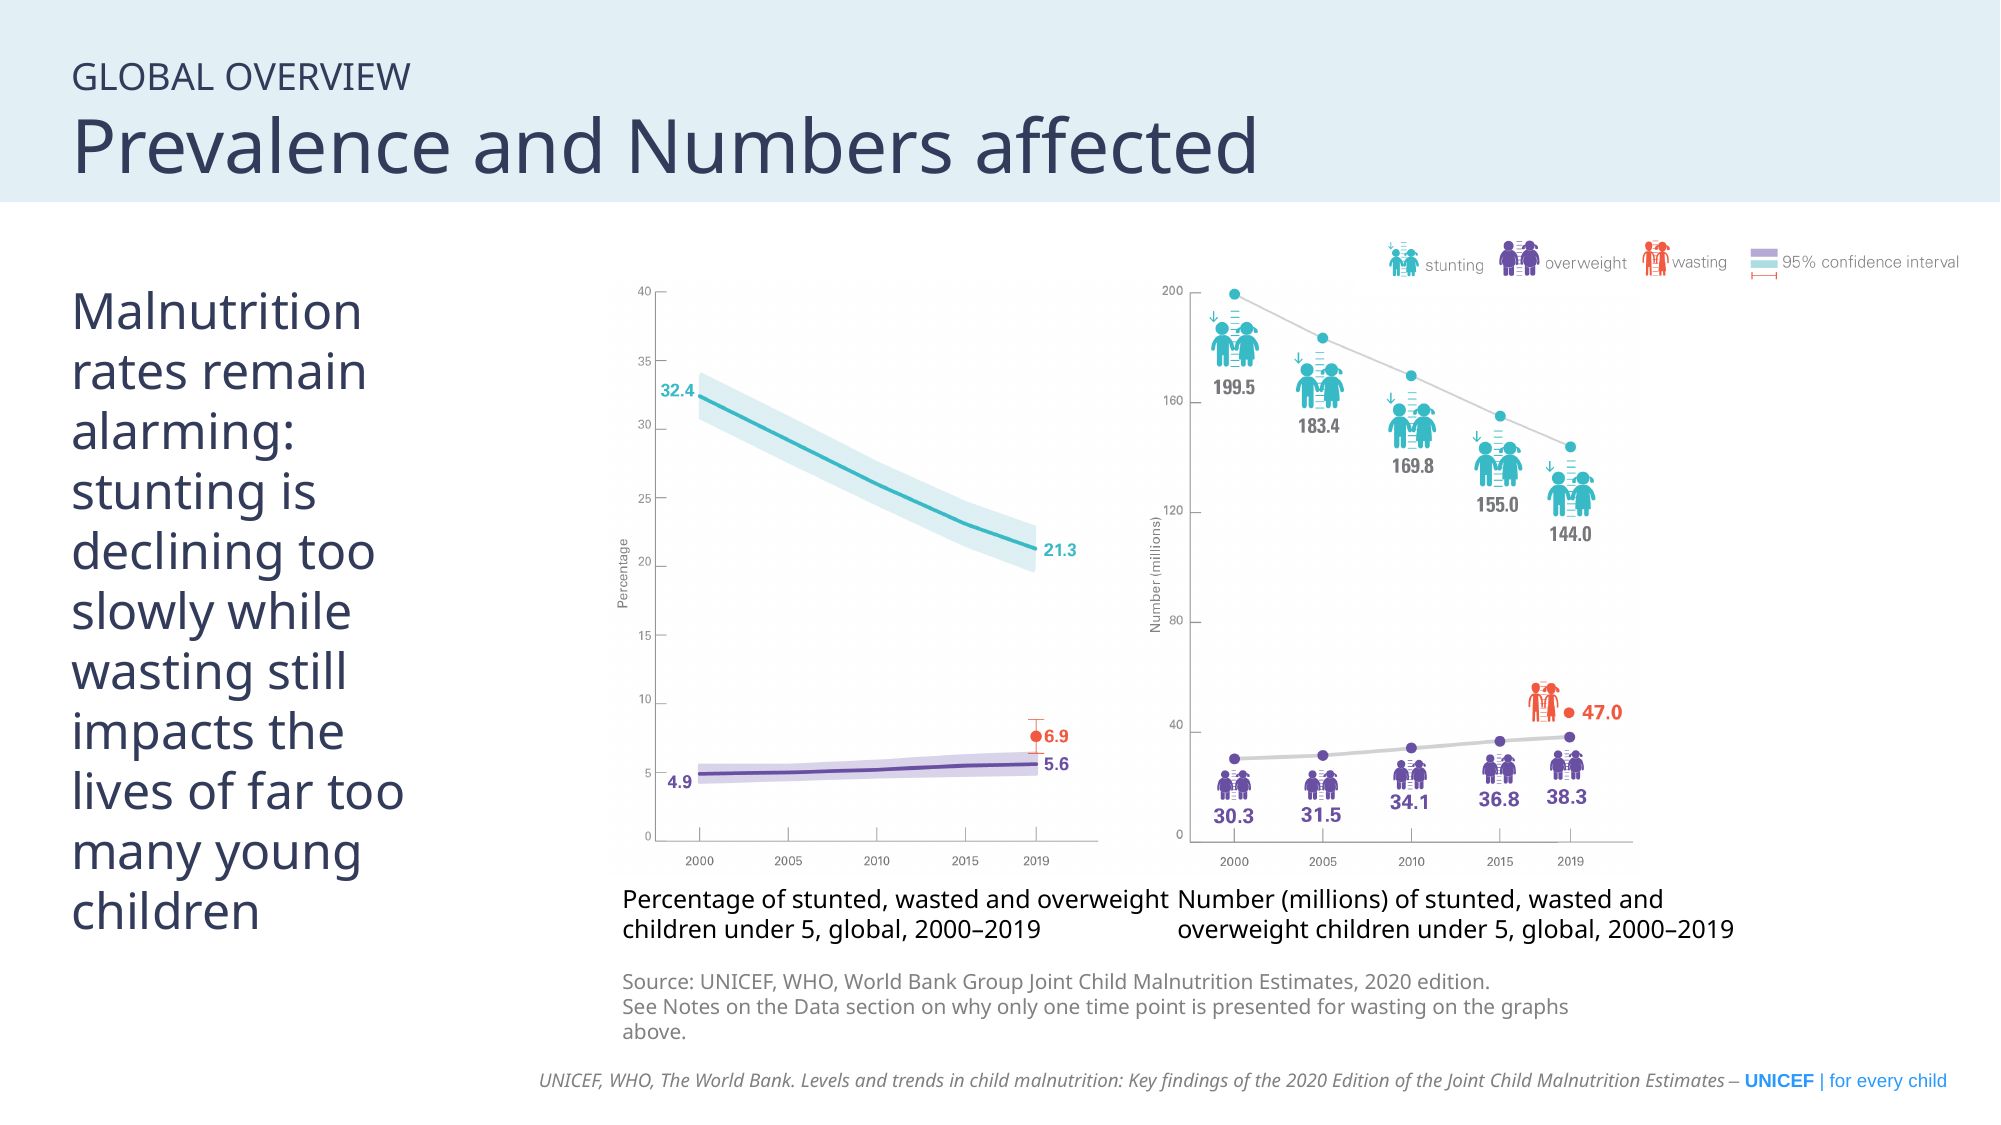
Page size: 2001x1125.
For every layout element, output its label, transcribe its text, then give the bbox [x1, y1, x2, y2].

text_box GLOBAL OVERVIEW Prevalence and Numbers affected [56, 45, 1669, 196]
picture [601, 213, 1982, 877]
text_box Source: UNICEF, WHO, World Bank Group Joint Child Malnutrition Estimates, 2020 edition. See Notes on the Data section on why only one time point is presented for wasting on the graphs above. [607, 961, 1617, 1051]
text_box Number (millions) of stunted, wasted and overweight children under 5, global, 2000–2019 [1187, 876, 1788, 952]
text_box [0, 2, 2000, 204]
text_box Malnutrition rates remain alarming: stunting is declining too slowly while wasting still impacts the lives of far too many young children [56, 272, 475, 947]
text_box Percentage of stunted, wasted and overweight children under 5, global, 2000–2019 [607, 885, 1187, 952]
